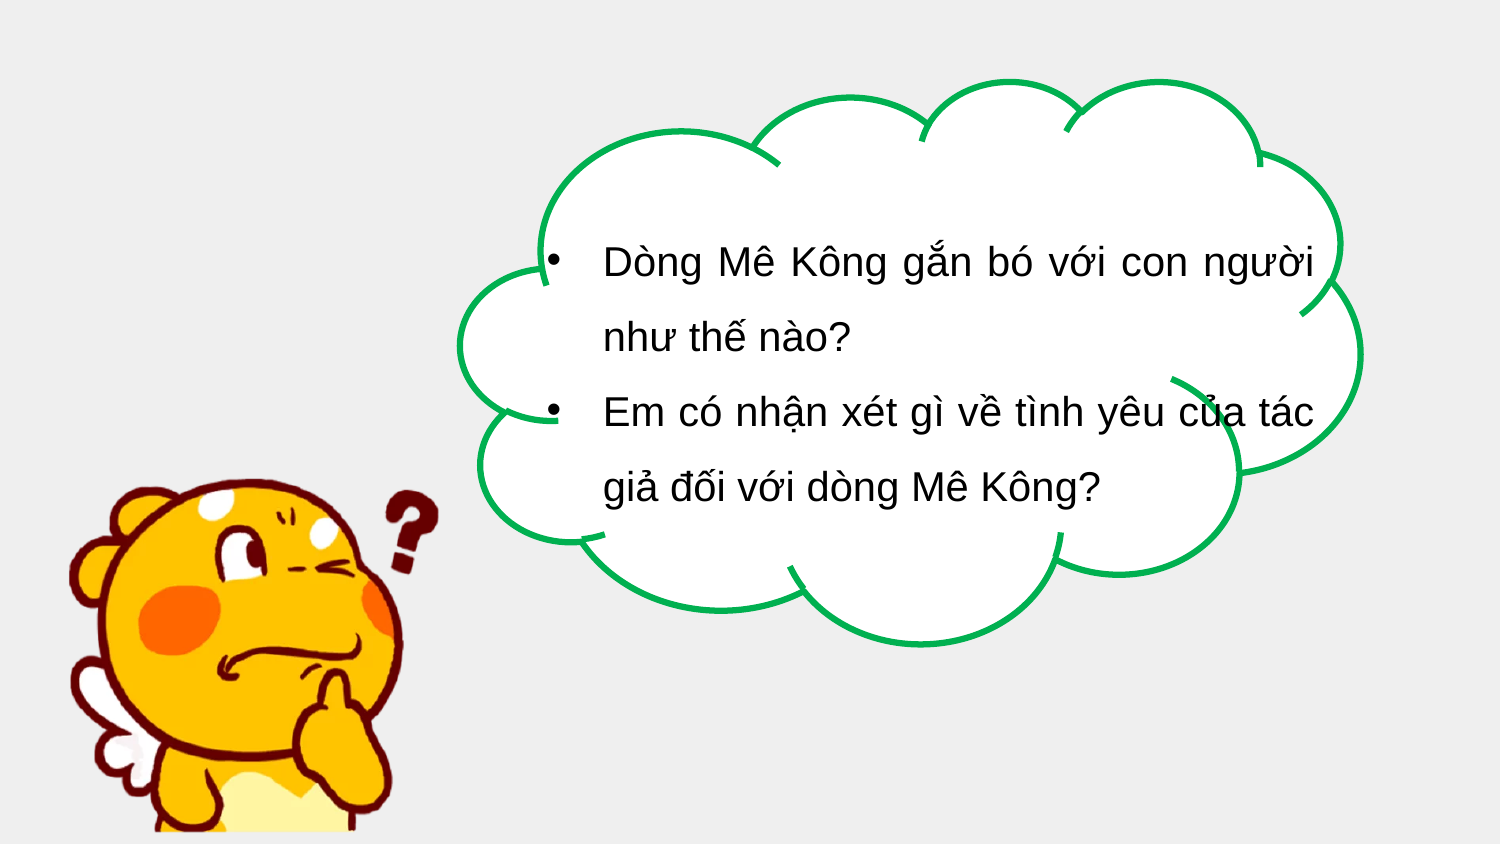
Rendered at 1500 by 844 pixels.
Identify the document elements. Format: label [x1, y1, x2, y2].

text_box [56, 79, 1361, 844]
